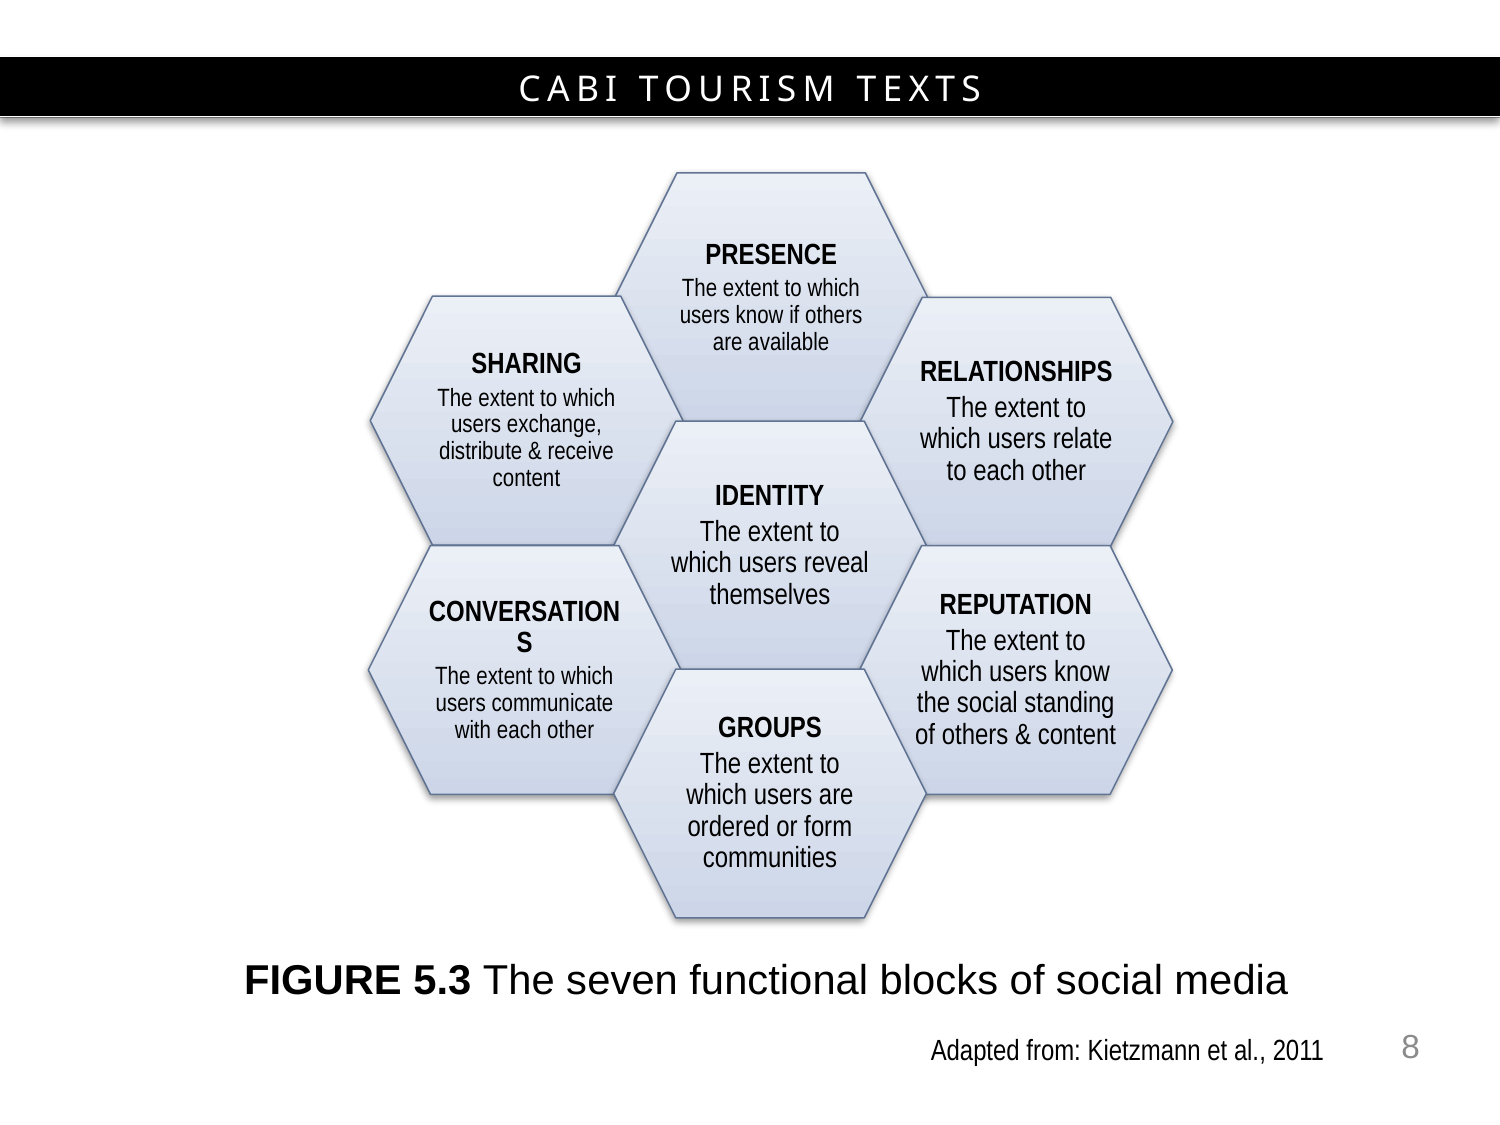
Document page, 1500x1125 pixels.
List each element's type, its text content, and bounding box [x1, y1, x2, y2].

text_box Adapted from: Kietzmann et al., 2011 [916, 1023, 1340, 1074]
text_box RELATIONSHIPS The extent to which users relate to each other [860, 296, 1174, 545]
text_box SHARING The extent to which users exchange, distribute & receive content [369, 295, 684, 543]
text_box CONVERSATIONS The extent to which users communicate with each other [367, 544, 681, 796]
slide_number 8 [1084, 1014, 1435, 1075]
text_box PRESENCE The extent to which users know if others are available [615, 172, 928, 419]
text_box GROUPS The extent to which users are ordered or form communities [612, 668, 928, 919]
text_box FIGURE 5.3 The seven functional blocks of social media [124, 941, 1409, 1015]
text_box IDENTITY The extent to which users reveal themselves [614, 420, 927, 667]
text_box REPUTATION The extent to which users know the social standing of others & content [860, 544, 1173, 796]
